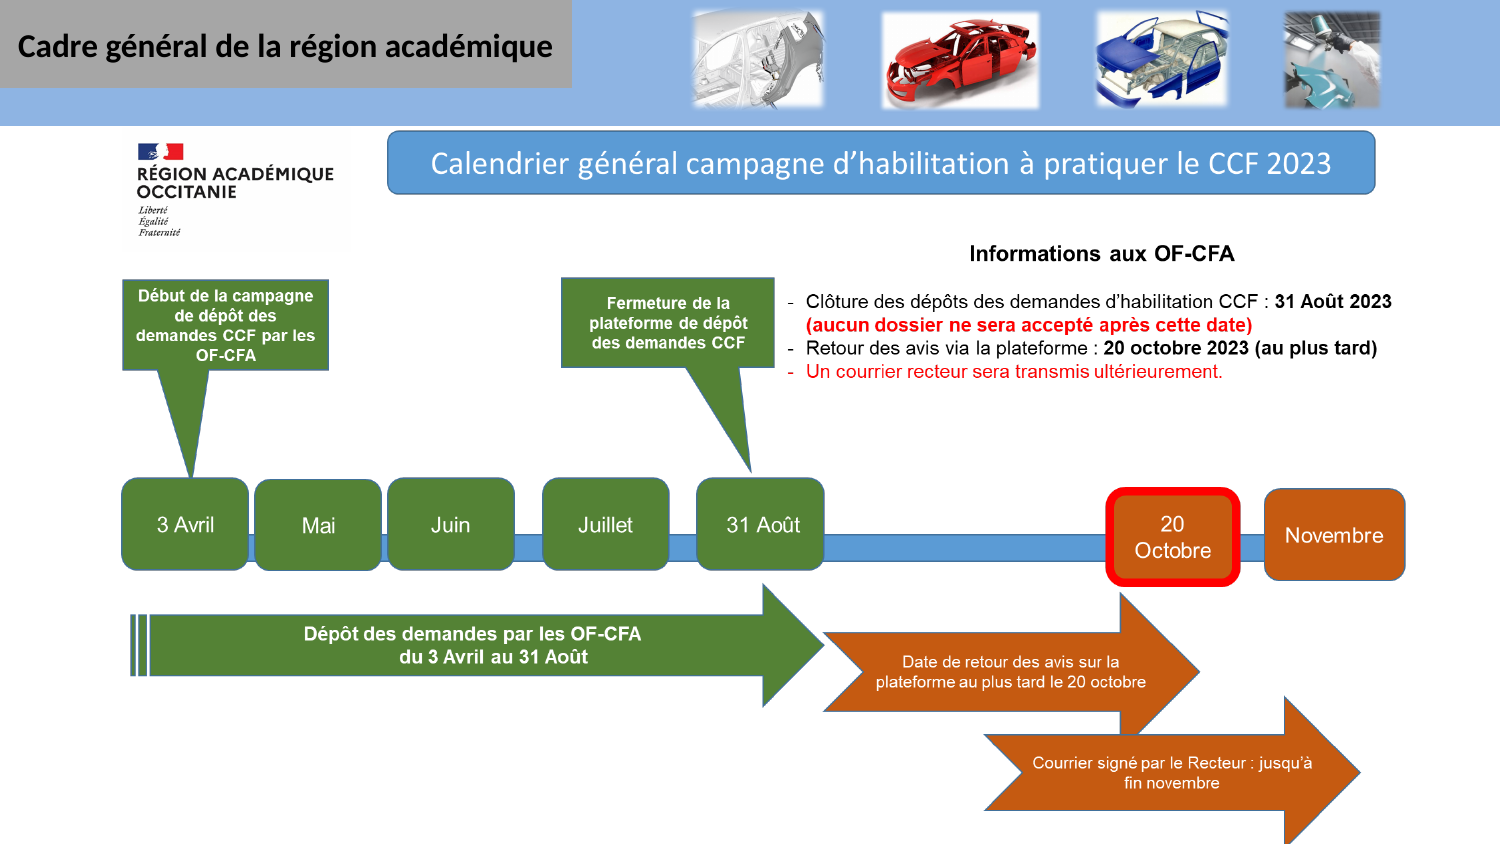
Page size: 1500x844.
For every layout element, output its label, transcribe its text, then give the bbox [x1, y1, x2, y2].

picture [121, 127, 1427, 844]
picture [884, 14, 1037, 107]
text_box Cadre général de la région académique [3, 16, 569, 72]
picture [697, 14, 820, 104]
picture [1100, 14, 1224, 103]
